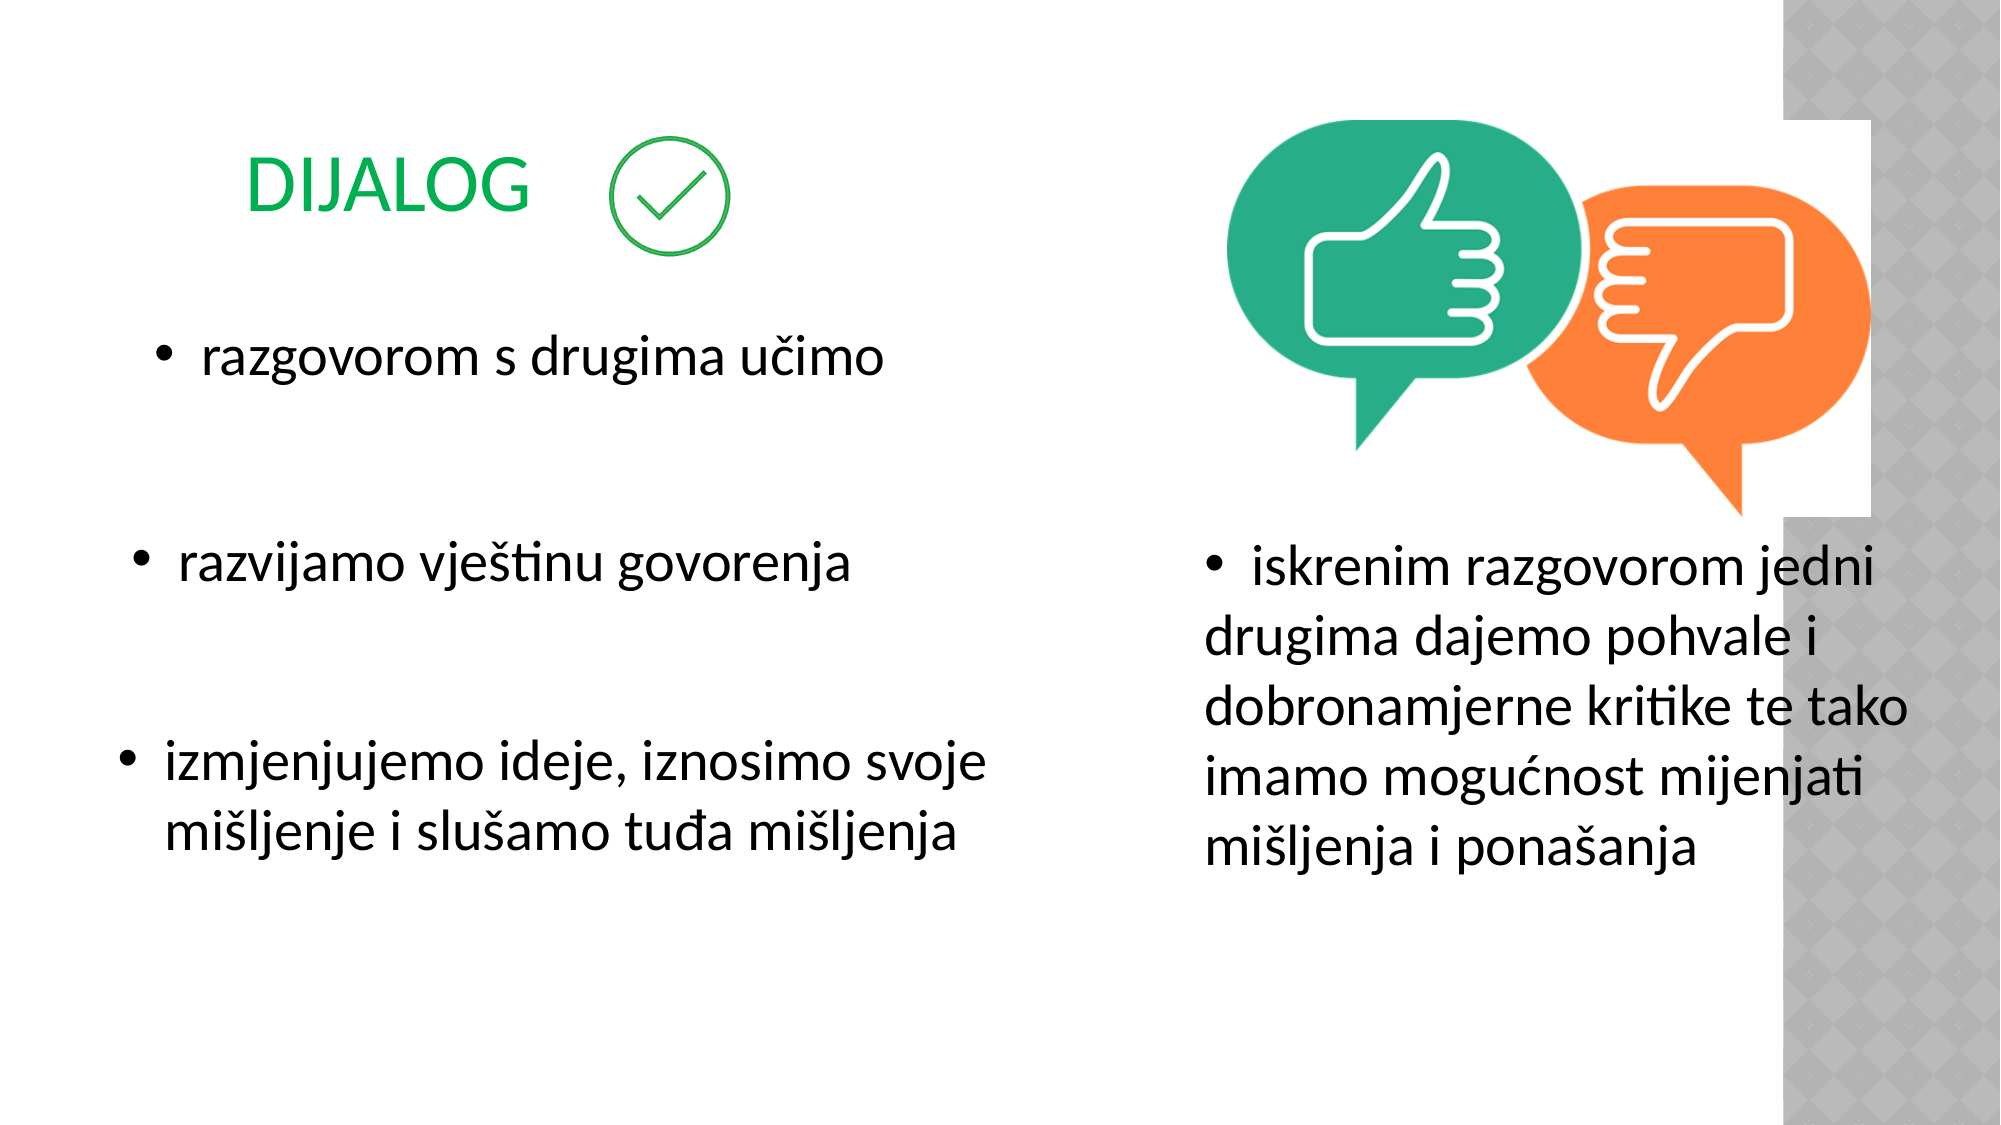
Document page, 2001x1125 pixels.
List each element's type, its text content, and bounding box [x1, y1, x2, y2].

picture [1226, 120, 1871, 518]
text_box izmjenjujemo ideje, iznosimo svoje mišljenje i slušamo tuđa mišljenja [102, 714, 1086, 870]
text_box iskrenim razgovorom jedni drugima dajemo pohvale i dobronamjerne kritike te tako imamo mogućnost mijenjati mišljenja i ponašanja [1189, 520, 1961, 885]
picture [593, 120, 745, 272]
text_box DIJALOG [230, 120, 590, 236]
text_box razvijamo vještinu govorenja [116, 515, 1019, 601]
text_box razgovorom s drugima učimo [139, 309, 932, 395]
